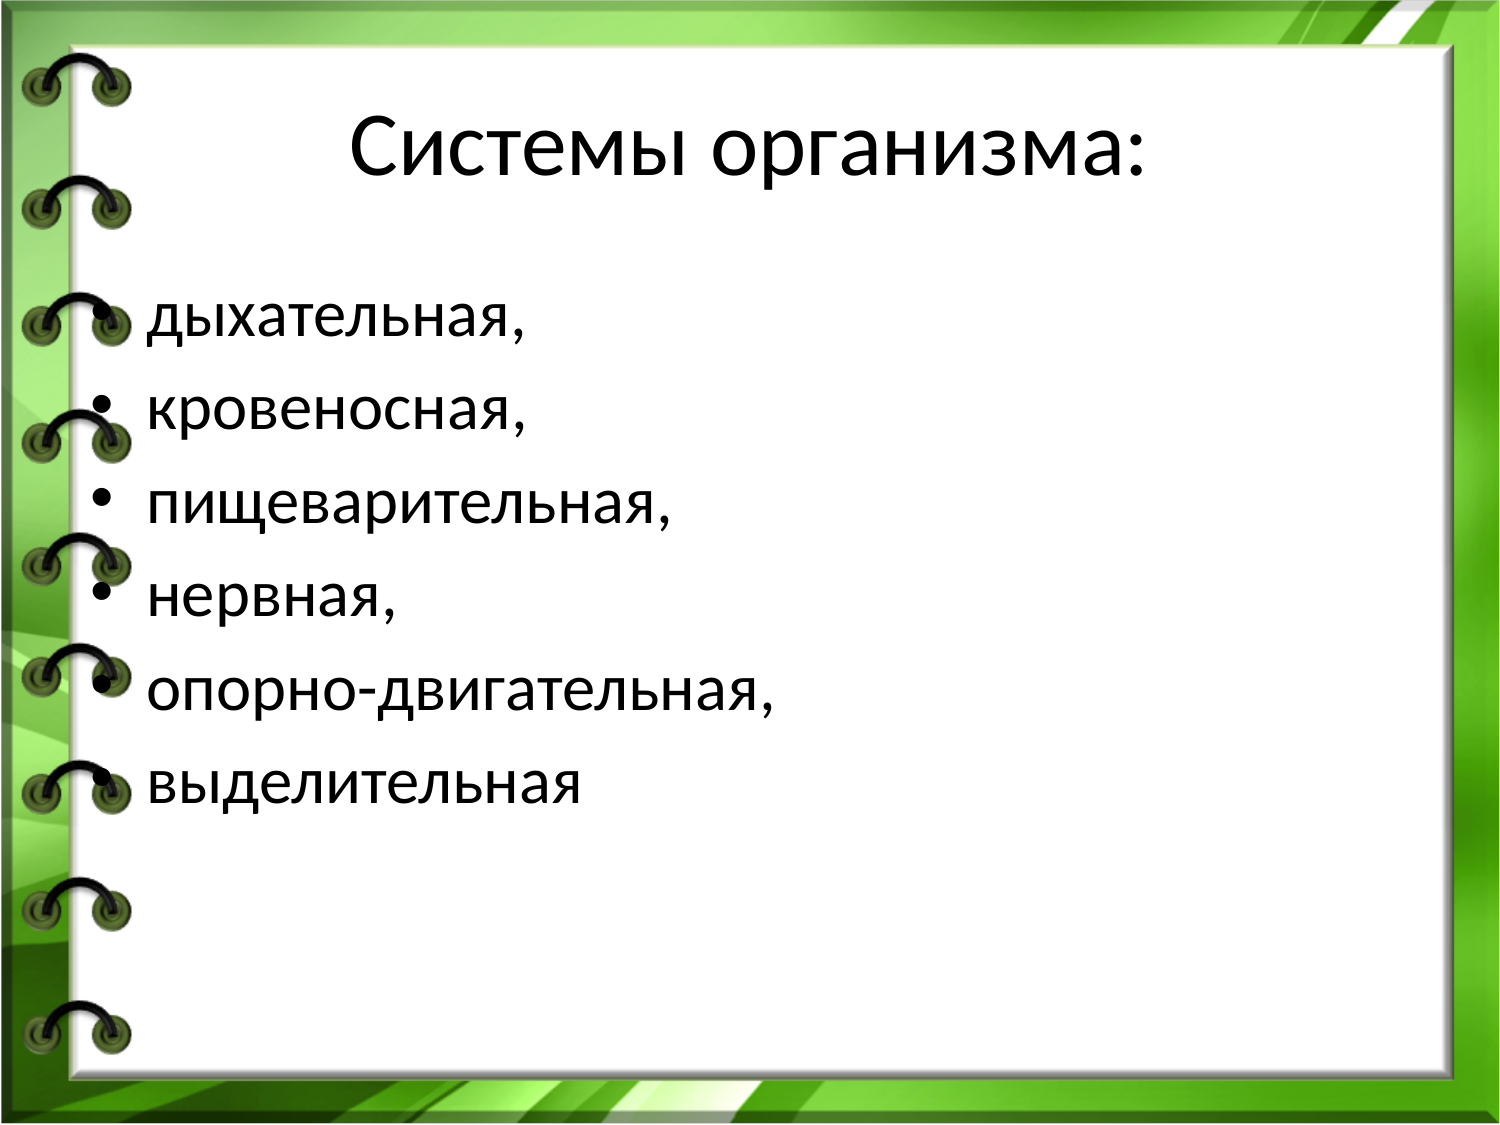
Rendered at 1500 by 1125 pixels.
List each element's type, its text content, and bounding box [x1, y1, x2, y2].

picture [0, 0, 1500, 1125]
list дыхательная, кровеносная, пищеварительная, нервная, опорно-двигательная, выделительная [74, 262, 1426, 1006]
title Системы организма: [74, 44, 1426, 233]
